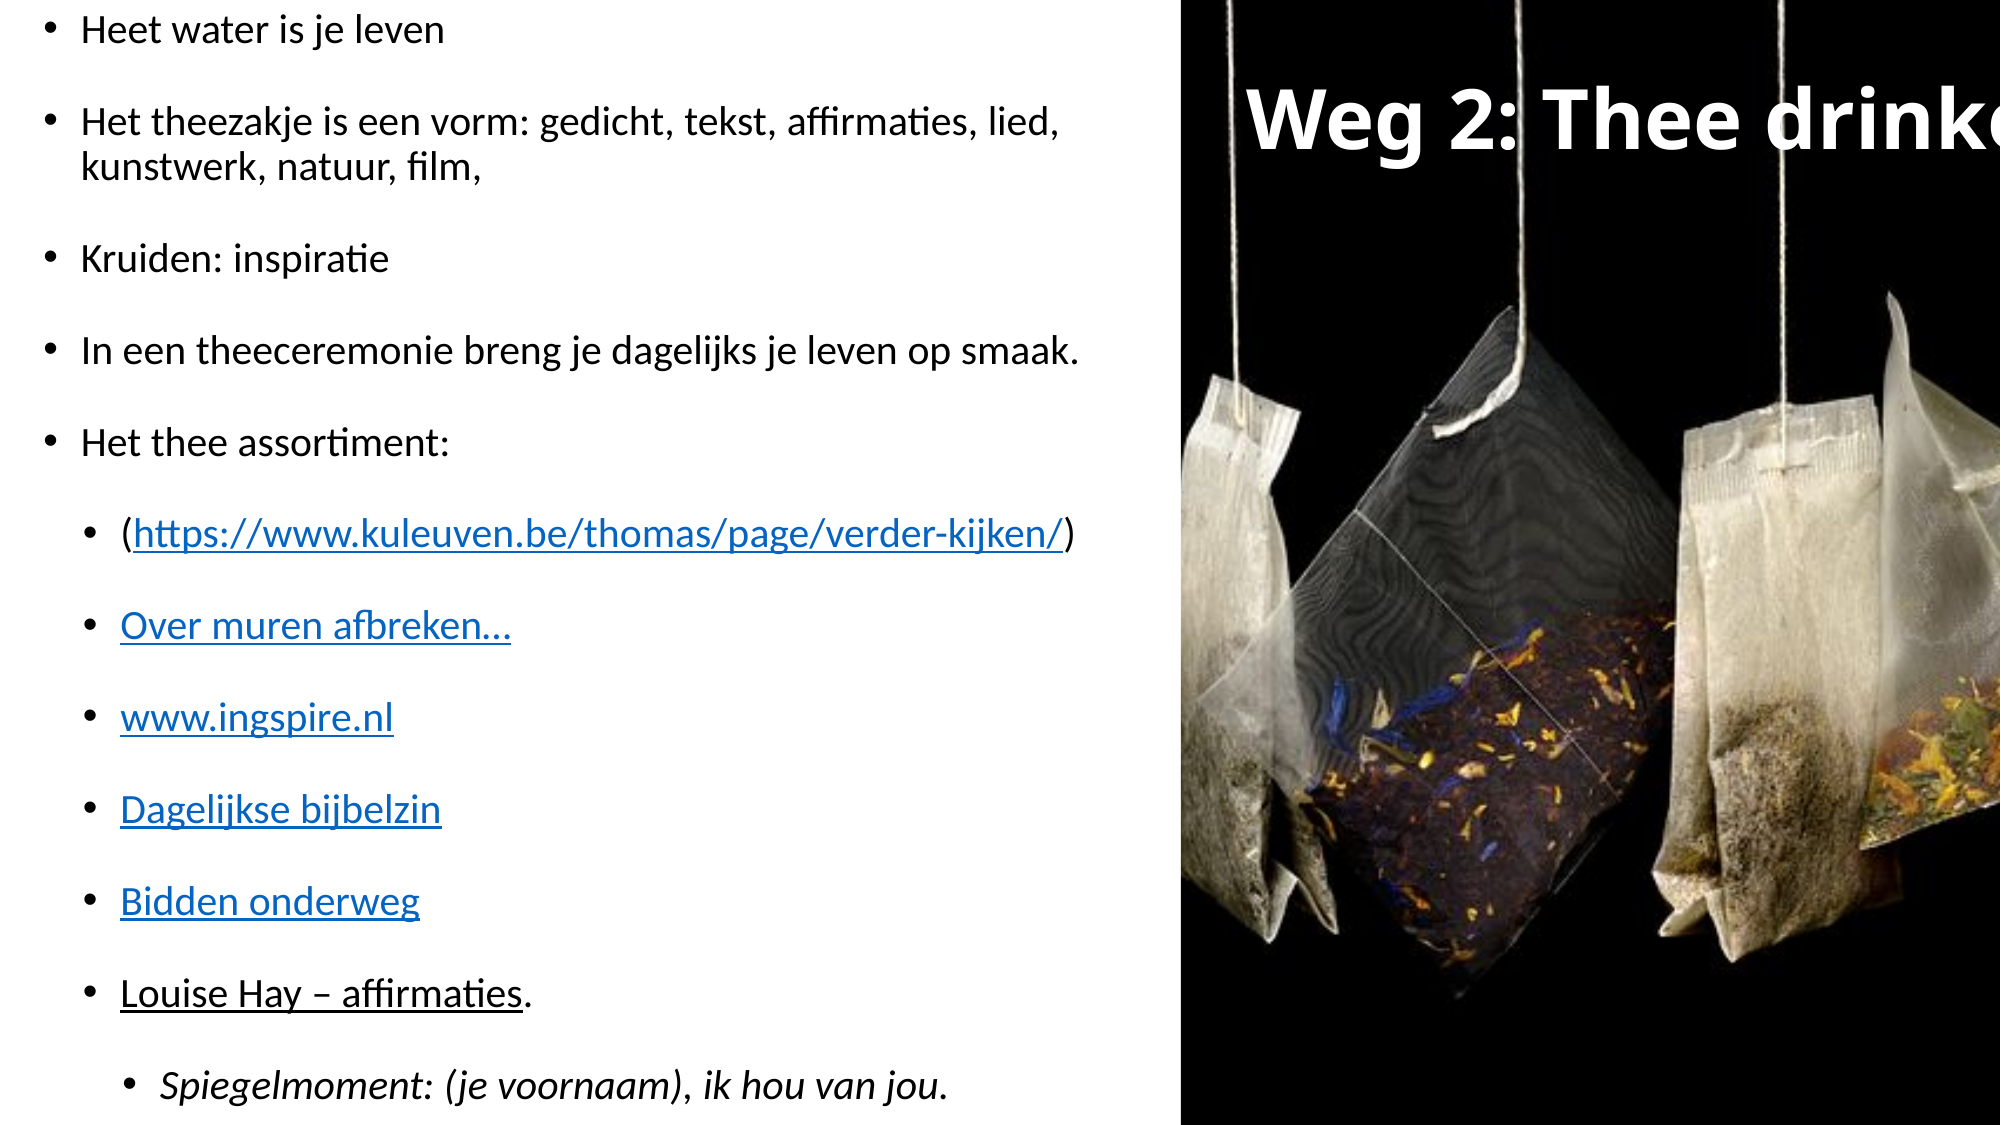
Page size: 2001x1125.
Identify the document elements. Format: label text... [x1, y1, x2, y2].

list Heet water is je leven Het theezakje is een vorm: gedicht, tekst, affirmaties, lied, kunstwerk, natuur, film, Kruiden: inspiratie In een theeceremonie breng je dagelijks je leven op smaak. Het thee assortiment: (https://www.kuleuven.be/thomas/page/verder-kijken/) Over muren afbreken… www.ingspire.nl Dagelijkse bijbelzin Bidden onderweg Louise Hay – affirmaties. Spiegelmoment: (je voornaam), ik hou van jou. [26, 0, 1156, 612]
picture [1180, 0, 2000, 1125]
text_box [0, 0, 1180, 1125]
